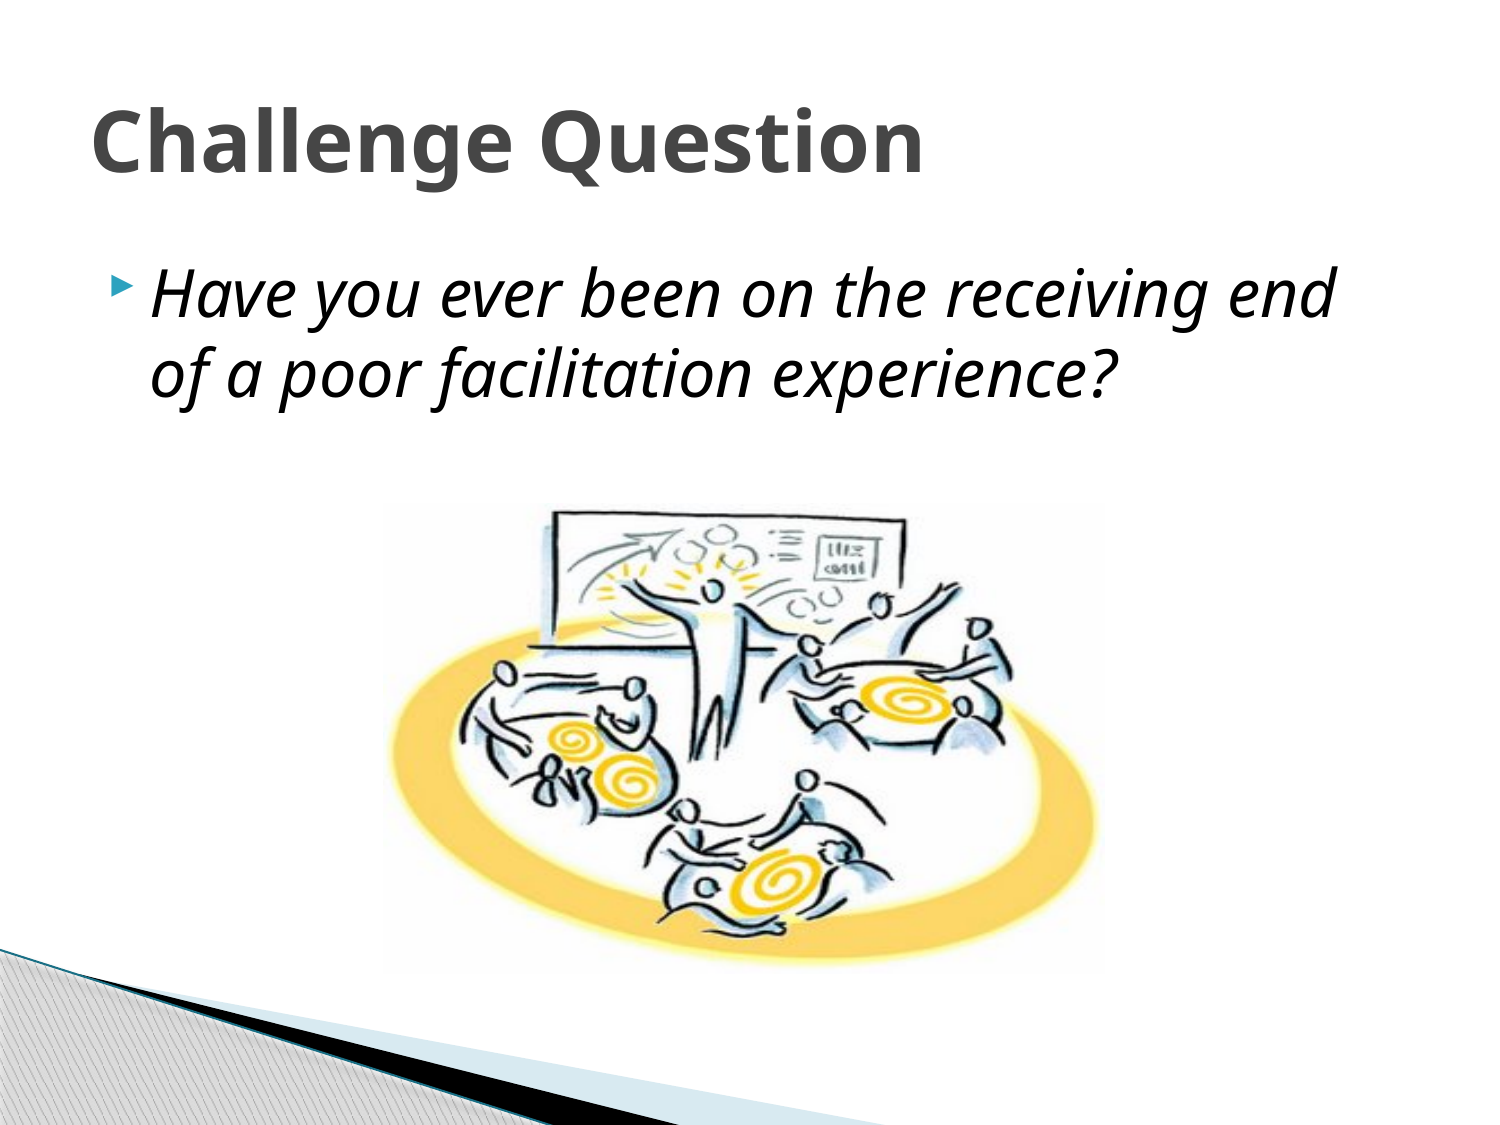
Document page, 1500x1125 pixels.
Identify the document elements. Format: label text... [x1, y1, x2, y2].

list Have you ever been on the receiving end of a poor facilitation experience? [75, 243, 1425, 1071]
picture [383, 503, 1105, 974]
title Challenge Question [75, 45, 1425, 233]
